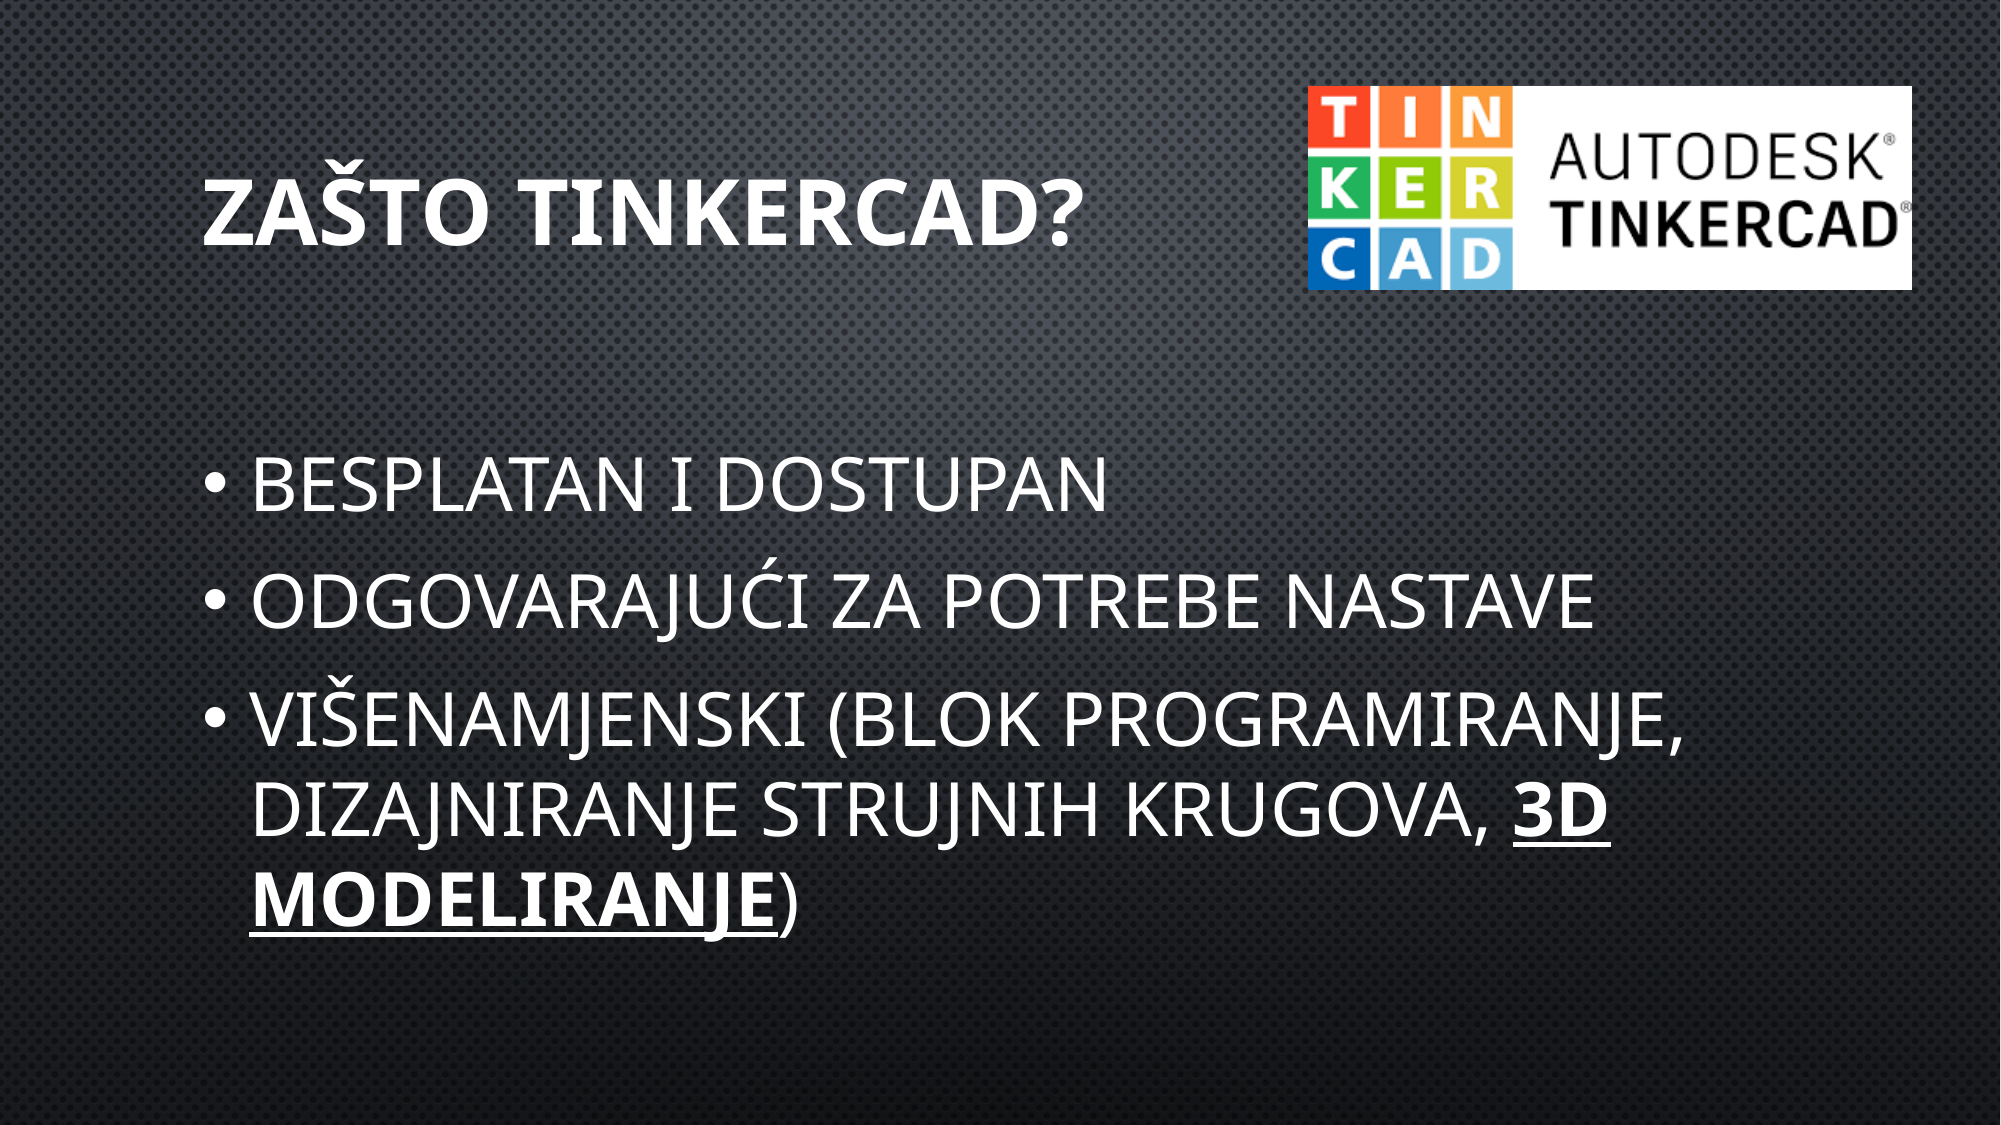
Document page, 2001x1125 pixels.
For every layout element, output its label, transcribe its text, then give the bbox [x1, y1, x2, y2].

picture [1308, 86, 1912, 290]
text_box [423, 121, 2000, 634]
title ZAŠTO TINKERCAD? [187, 99, 1308, 318]
list Besplatan i dostupan Odgovarajući za potrebe nastave Višenamjenski (blok programiranje, dizajniranje strujnih krugova, 3d modeliranje) [187, 338, 1813, 1039]
